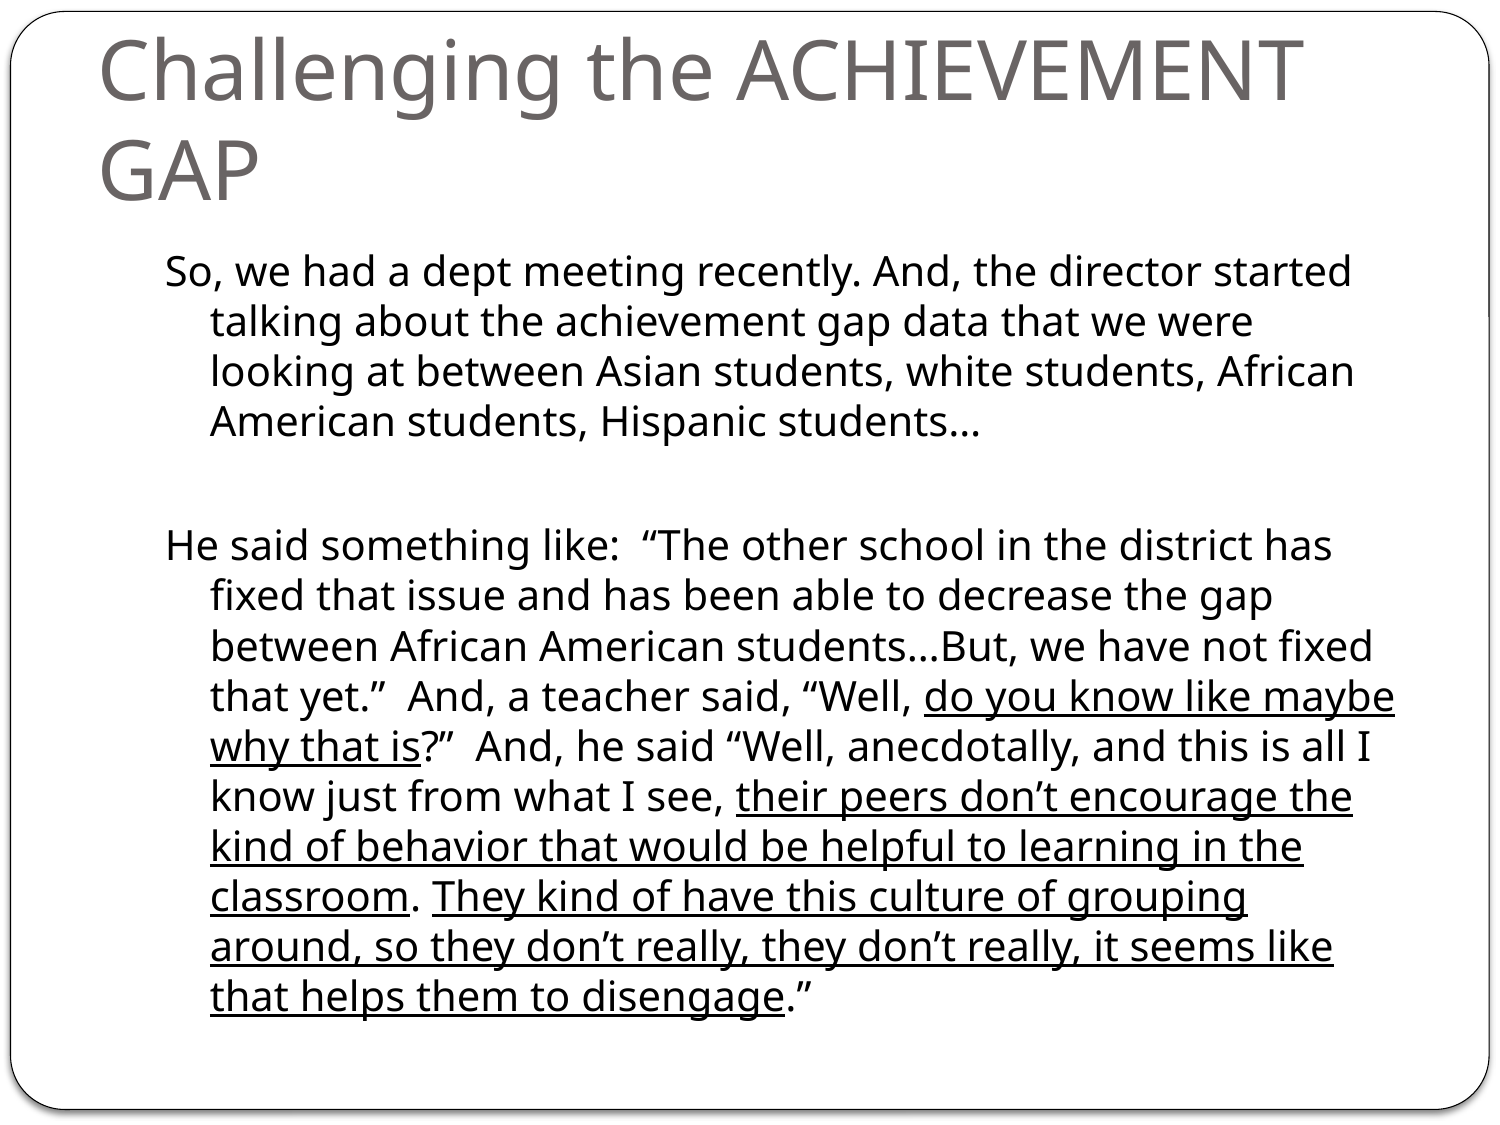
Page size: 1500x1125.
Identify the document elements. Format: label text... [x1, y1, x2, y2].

list So, we had a dept meeting recently. And, the director started talking about the achievement gap data that we were looking at between Asian students, white students, African American students, Hispanic students… He said something like: “The other school in the district has fixed that issue and has been able to decrease the gap between African American students…But, we have not fixed that yet.” And, a teacher said, “Well, do you know like maybe why that is?” And, he said “Well, anecdotally, and this is all I know just from what I see, their peers don’t encourage the kind of behavior that would be helpful to learning in the classroom. They kind of have this culture of grouping around, so they don’t really, they don’t really, it seems like that helps them to disengage.” [150, 237, 1425, 988]
title Challenging the ACHIEVEMENT GAP [82, 45, 1358, 233]
